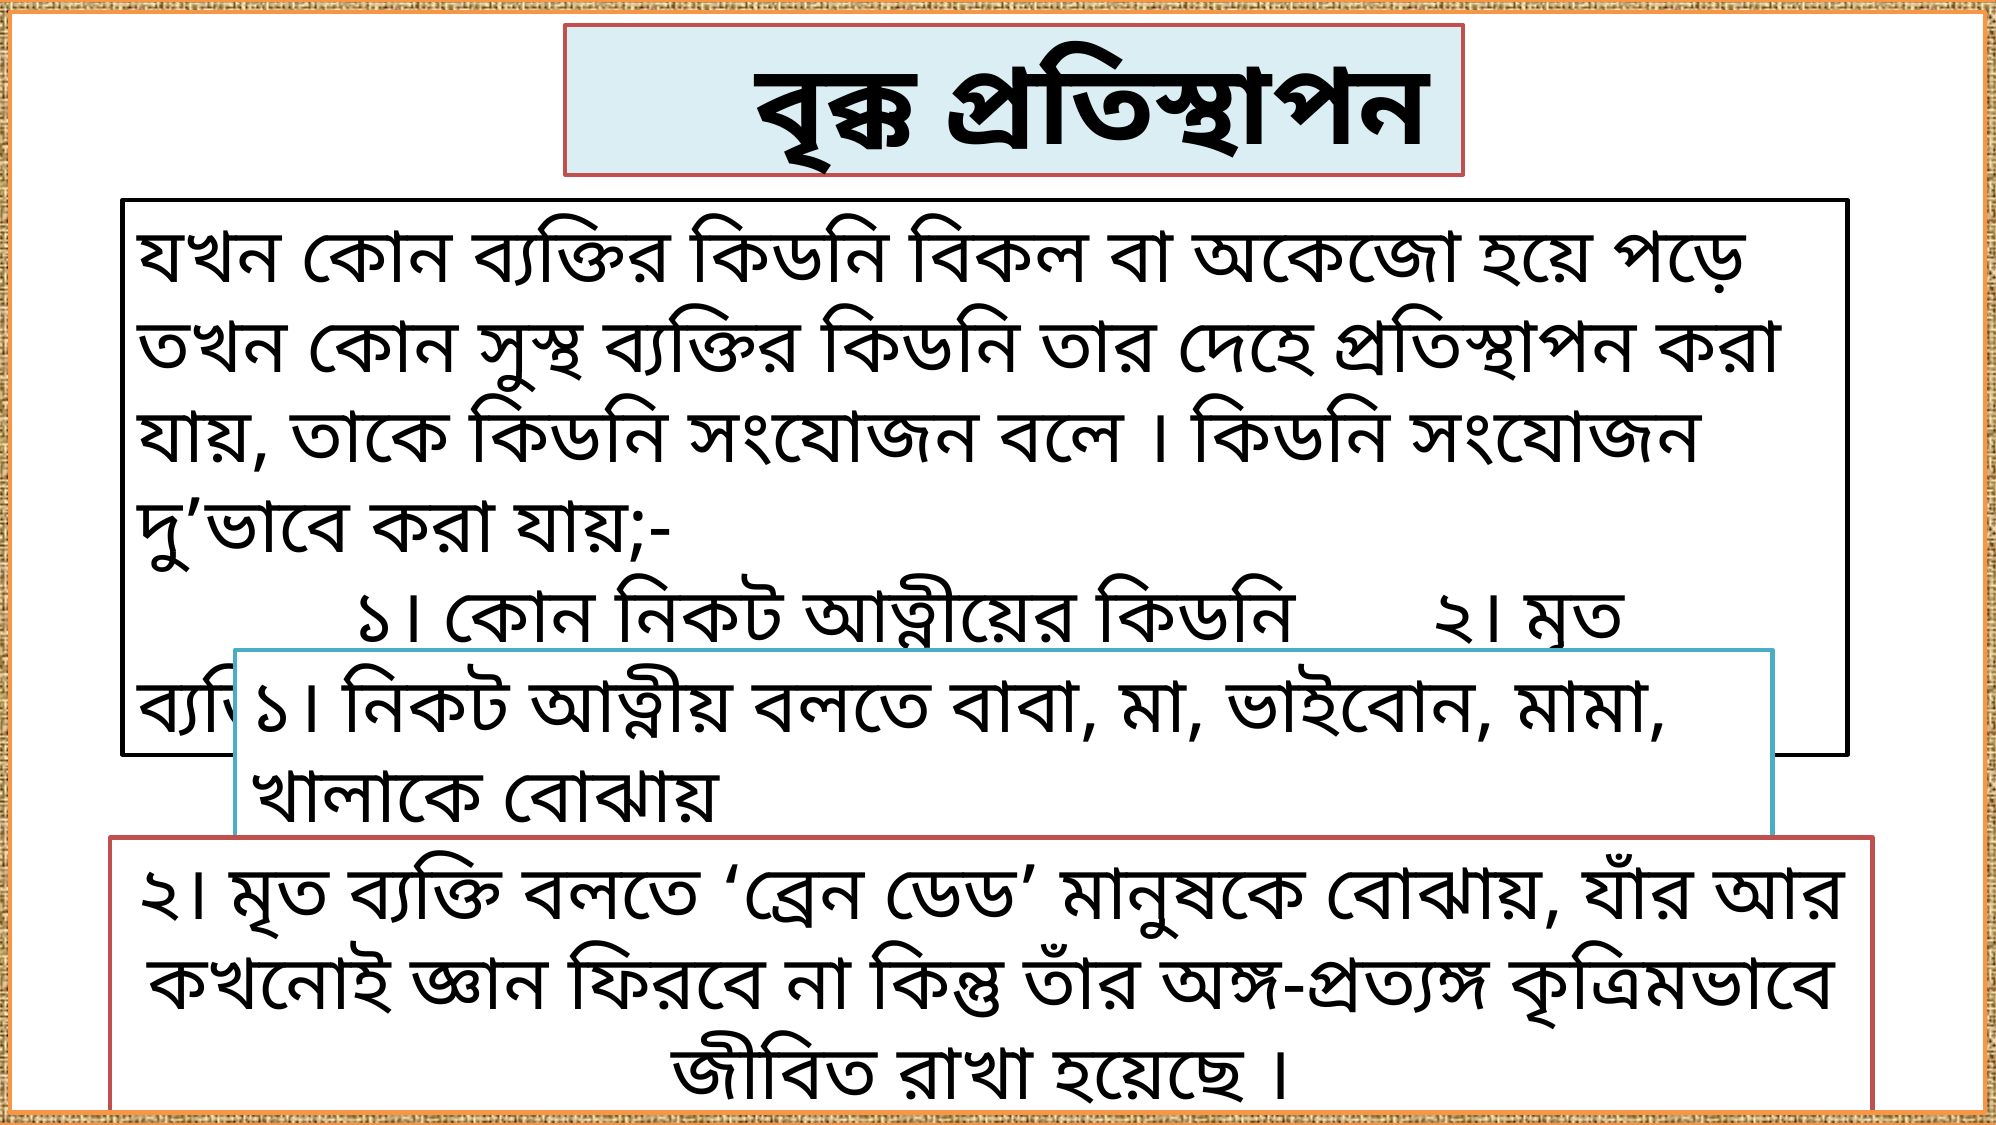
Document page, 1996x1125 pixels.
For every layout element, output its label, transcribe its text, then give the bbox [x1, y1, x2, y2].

text_box [0, 0, 1996, 1125]
text_box যখন কোন ব্যক্তির কিডনি বিকল বা অকেজো হয়ে পড়ে তখন কোন সুস্থ ব্যক্তির কিডনি তার দেহে প্রতিস্থাপন করা যায়, তাকে কিডনি সংযোজন বলে । কিডনি সংযোজন দু’ভাবে করা যায়;- ১। কোন নিকট আত্নীয়ের কিডনি ২। মূত ব্যক্তির কিডনি । [120, 198, 1850, 757]
text_box ১। নিকট আত্নীয় বলতে বাবা, মা, ভাইবোন, মামা, খালাকে বোঝায় [233, 648, 1775, 835]
text_box ২। মৃত ব্যক্তি বলতে ‘ব্রেন ডেড’ মানুষকে বোঝায়, যাঁর আর কখনোই জ্ঞান ফিরবে না কিন্তু তাঁর অঙ্গ-প্রত্যঙ্গ কৃত্রিমভাবে জীবিত রাখা হয়েছে । [108, 835, 1875, 1110]
text_box বৃক্ক প্রতিস্থাপন [563, 23, 1465, 177]
